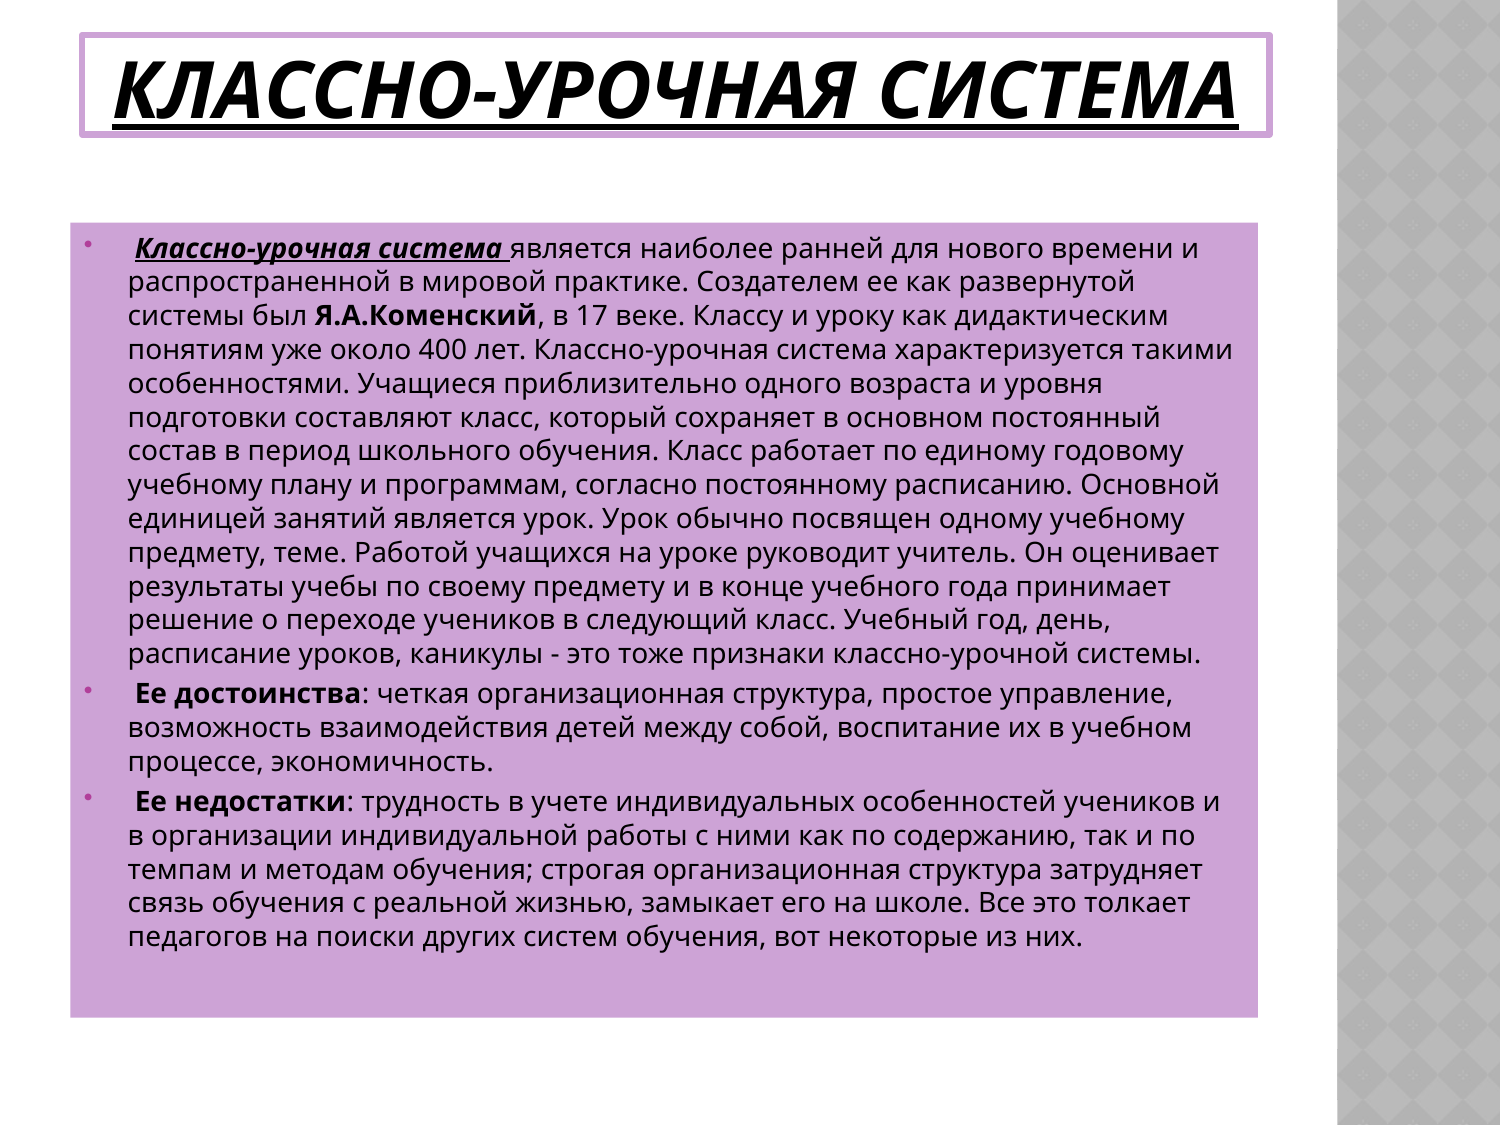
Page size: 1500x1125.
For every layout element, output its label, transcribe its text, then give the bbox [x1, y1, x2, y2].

title Классно-урочная система [82, 35, 1270, 135]
list Классно-урочная система является наиболее ранней для нового времени и распространенной в мировой практике. Создателем ее как развернутой системы был Я.А.Коменский, в 17 веке. Классу и уроку как дидактическим понятиям уже около 400 лет. Классно-урочная система характеризуется такими особенностями. Учащиеся приблизительно одного возраста и уровня подготовки составляют класс, который сохраняет в основном постоянный состав в период школьного обучения. Класс работает по единому годовому учебному плану и программам, согласно постоянному расписанию. Основной единицей занятий является урок. Урок обычно посвящен одному учебному предмету, теме. Работой учащихся на уроке руководит учитель. Он оценивает результаты учебы по своему предмету и в конце учебного года принимает решение о переходе учеников в следующий класс. Учебный год, день, расписание уроков, каникулы - это тоже признаки классно-урочной системы. Ее достоинства: четкая организационная структура, простое управление, возможность взаимодействия детей между собой, воспитание их в учебном процессе, экономичность. Ее недостатки: трудность в учете индивидуальных особенностей учеников и в организации индивидуальной работы с ними как по содержанию, так и по темпам и методам обучения; строгая организационная структура затрудняет связь обучения с реальной жизнью, замыкает его на школе. Все это толкает педагогов на поиски других систем обучения, вот некоторые из них. [70, 222, 1258, 1018]
